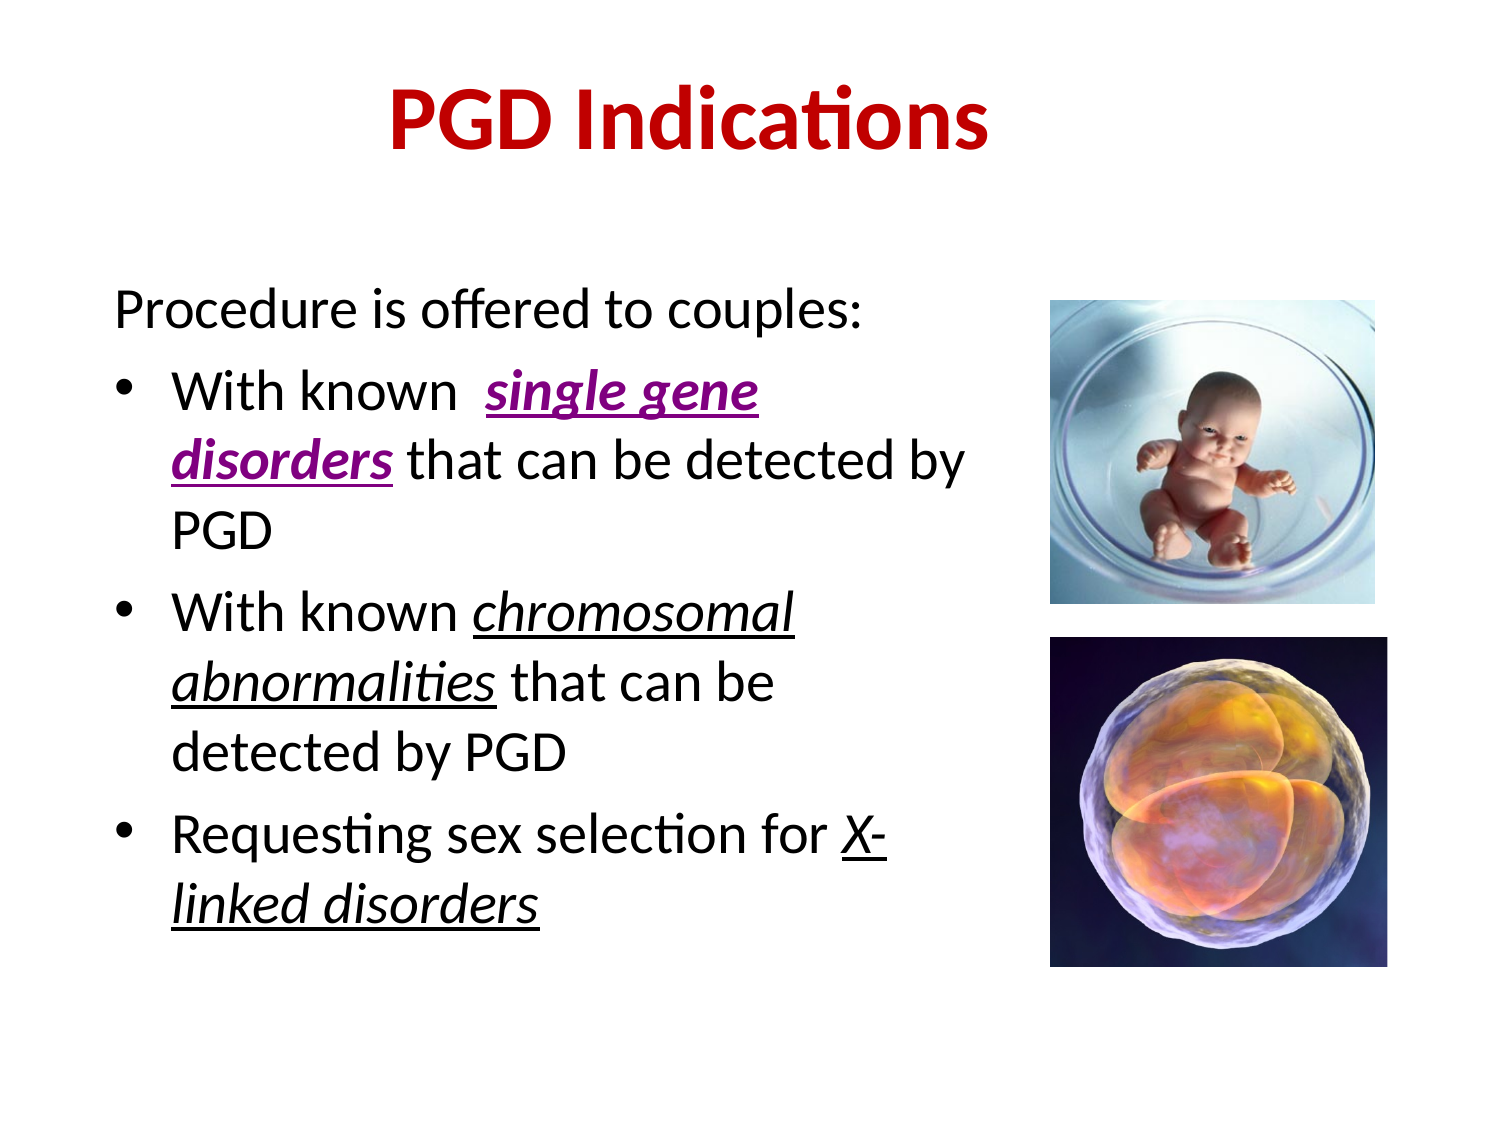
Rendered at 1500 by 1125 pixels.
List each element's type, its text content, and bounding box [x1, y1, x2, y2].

picture [1049, 637, 1388, 967]
list Procedure is offered to couples: With known single gene disorders that can be detected by PGD With known chromosomal abnormalities that can be detected by PGD Requesting sex selection for X-linked disorders [99, 262, 988, 988]
picture [1049, 299, 1376, 604]
title PGD Indications [32, 37, 1347, 188]
